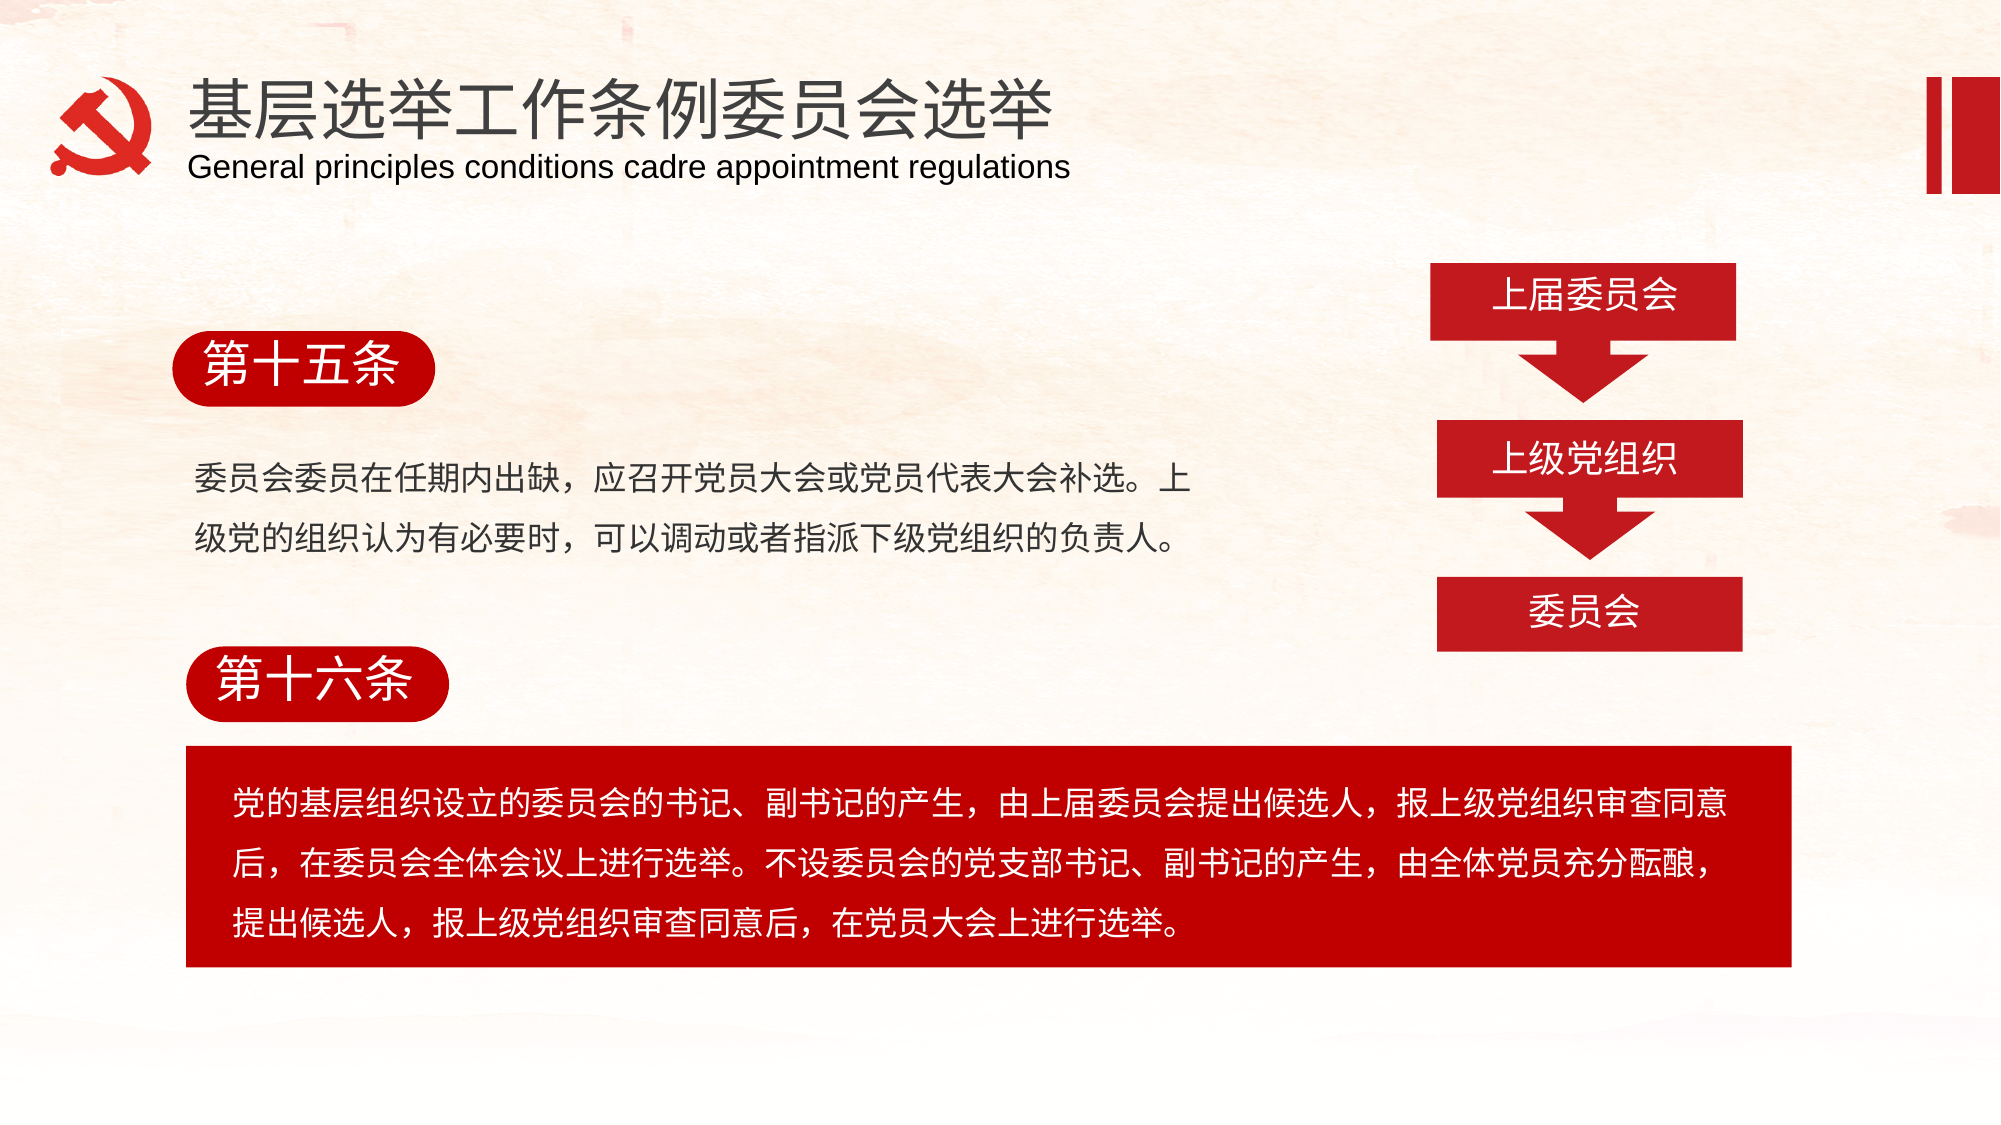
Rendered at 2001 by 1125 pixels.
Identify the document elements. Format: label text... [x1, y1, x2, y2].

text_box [172, 324, 436, 407]
text_box General principles conditions cadre appointment regulations [173, 138, 1153, 193]
text_box 基层选举工作条例委员会选举 [173, 60, 1116, 138]
text_box 委员会委员在任期内出缺，应召开党员大会或党员代表大会补选。上级党的组织认为有必要时，可以调动或者指派下级党组织的负责人。 [180, 429, 1225, 565]
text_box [186, 640, 450, 723]
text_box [1430, 263, 1743, 652]
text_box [1926, 77, 2000, 194]
picture [0, 0, 2001, 1125]
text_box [186, 745, 1792, 968]
